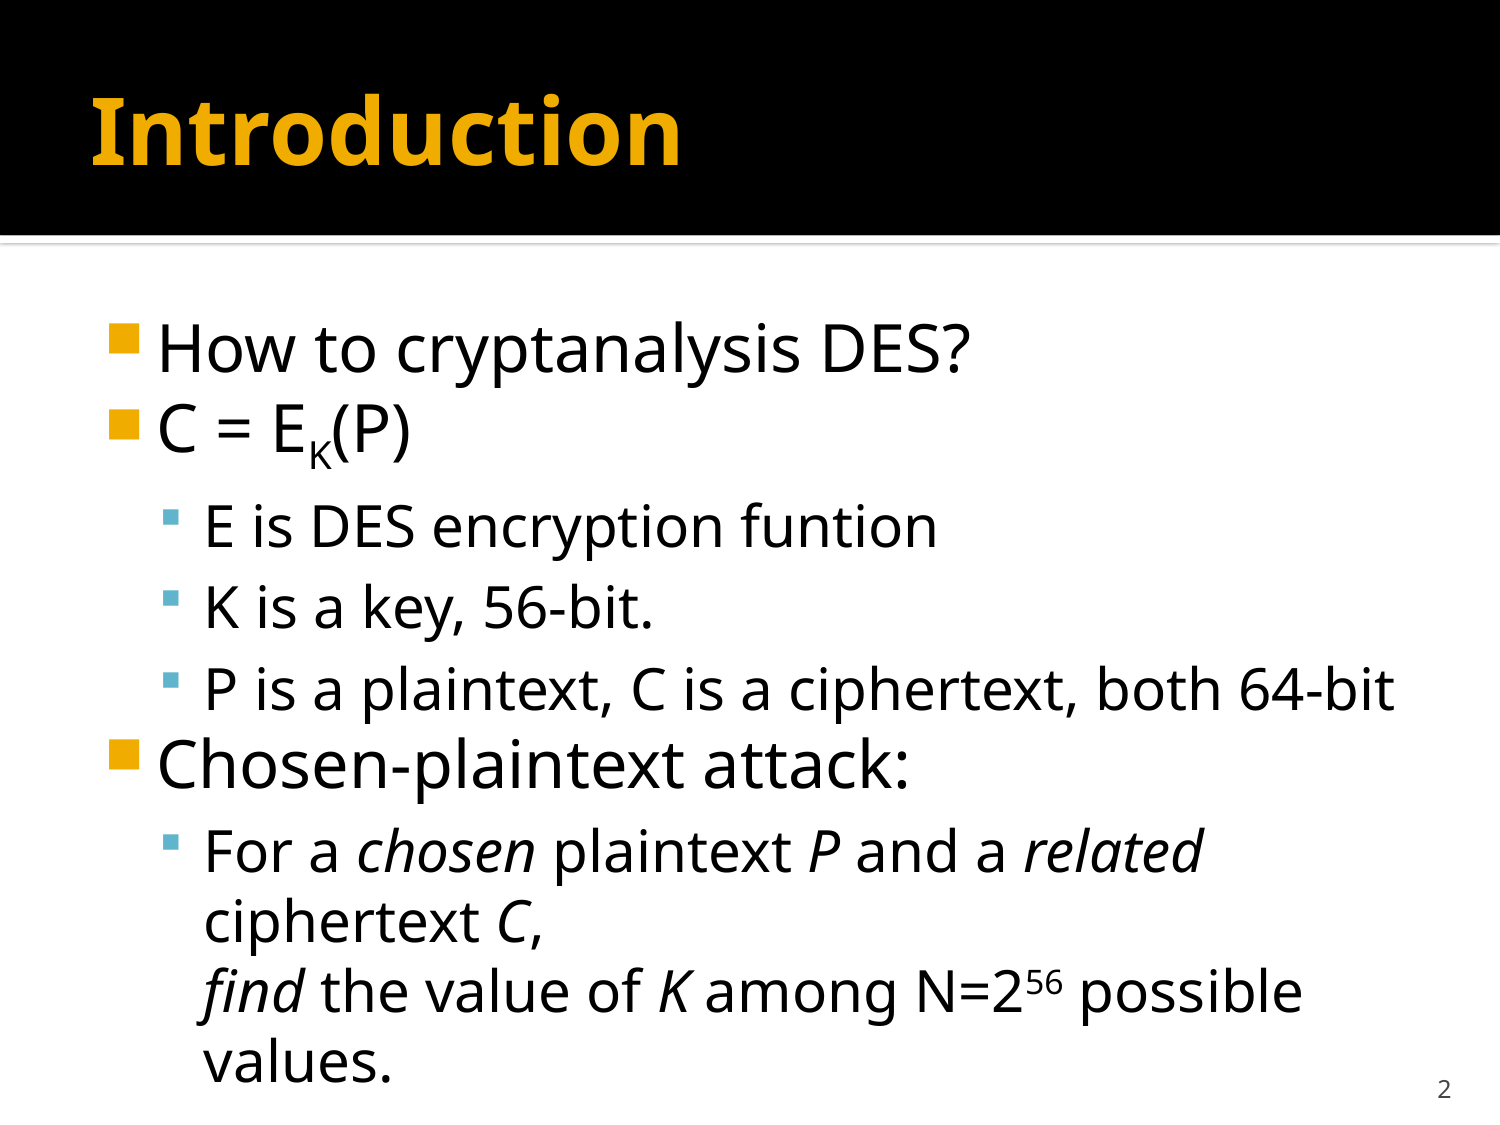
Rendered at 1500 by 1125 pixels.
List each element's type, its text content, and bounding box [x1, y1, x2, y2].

slide_number 2 [1345, 1062, 1467, 1108]
title Introduction [75, 25, 1425, 231]
list How to cryptanalysis DES? C = EK(P) E is DES encryption funtion K is a key, 56-bit. P is a plaintext, C is a ciphertext, both 64-bit Chosen-plaintext attack: For a chosen plaintext P and a related ciphertext C, find the value of K among N=256 possible values. [75, 291, 1425, 1050]
